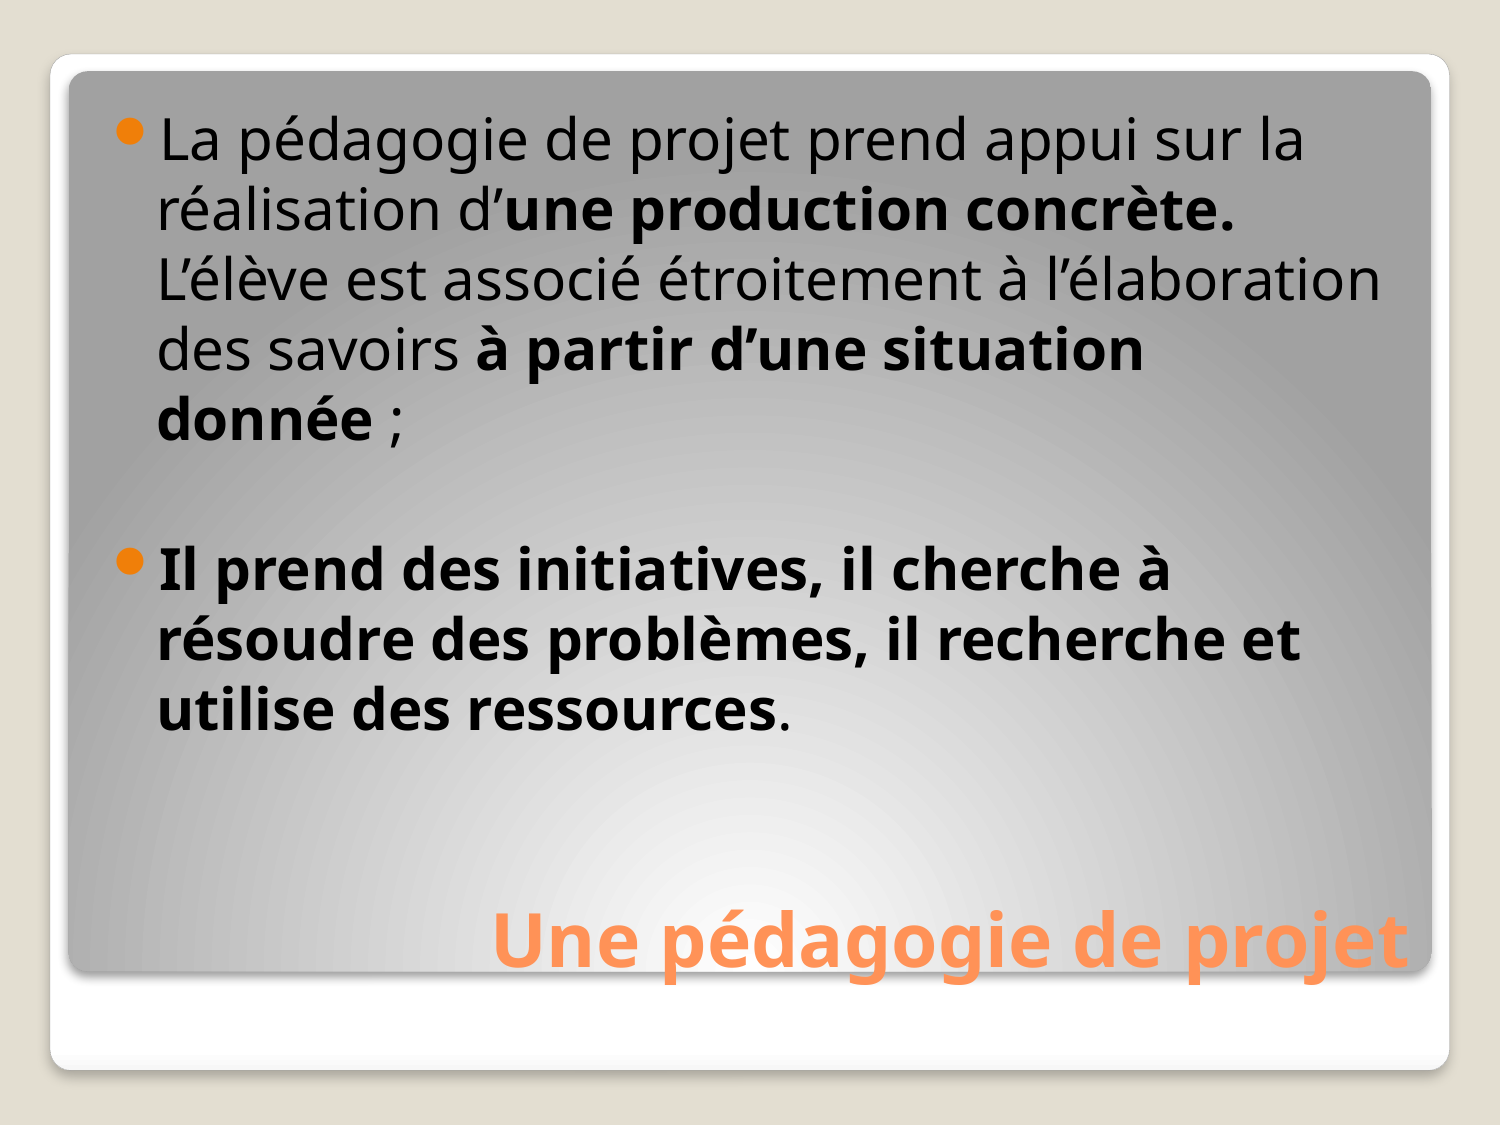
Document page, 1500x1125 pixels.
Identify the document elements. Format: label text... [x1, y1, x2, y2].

list La pédagogie de projet prend appui sur la réalisation d’une production concrète. L’élève est associé étroitement à l’élaboration des savoirs à partir d’une situation donnée ; Il prend des initiatives, il cherche à résoudre des problèmes, il recherche et utilise des ressources. [82, 86, 1425, 774]
title Une pédagogie de projet [82, 817, 1425, 990]
